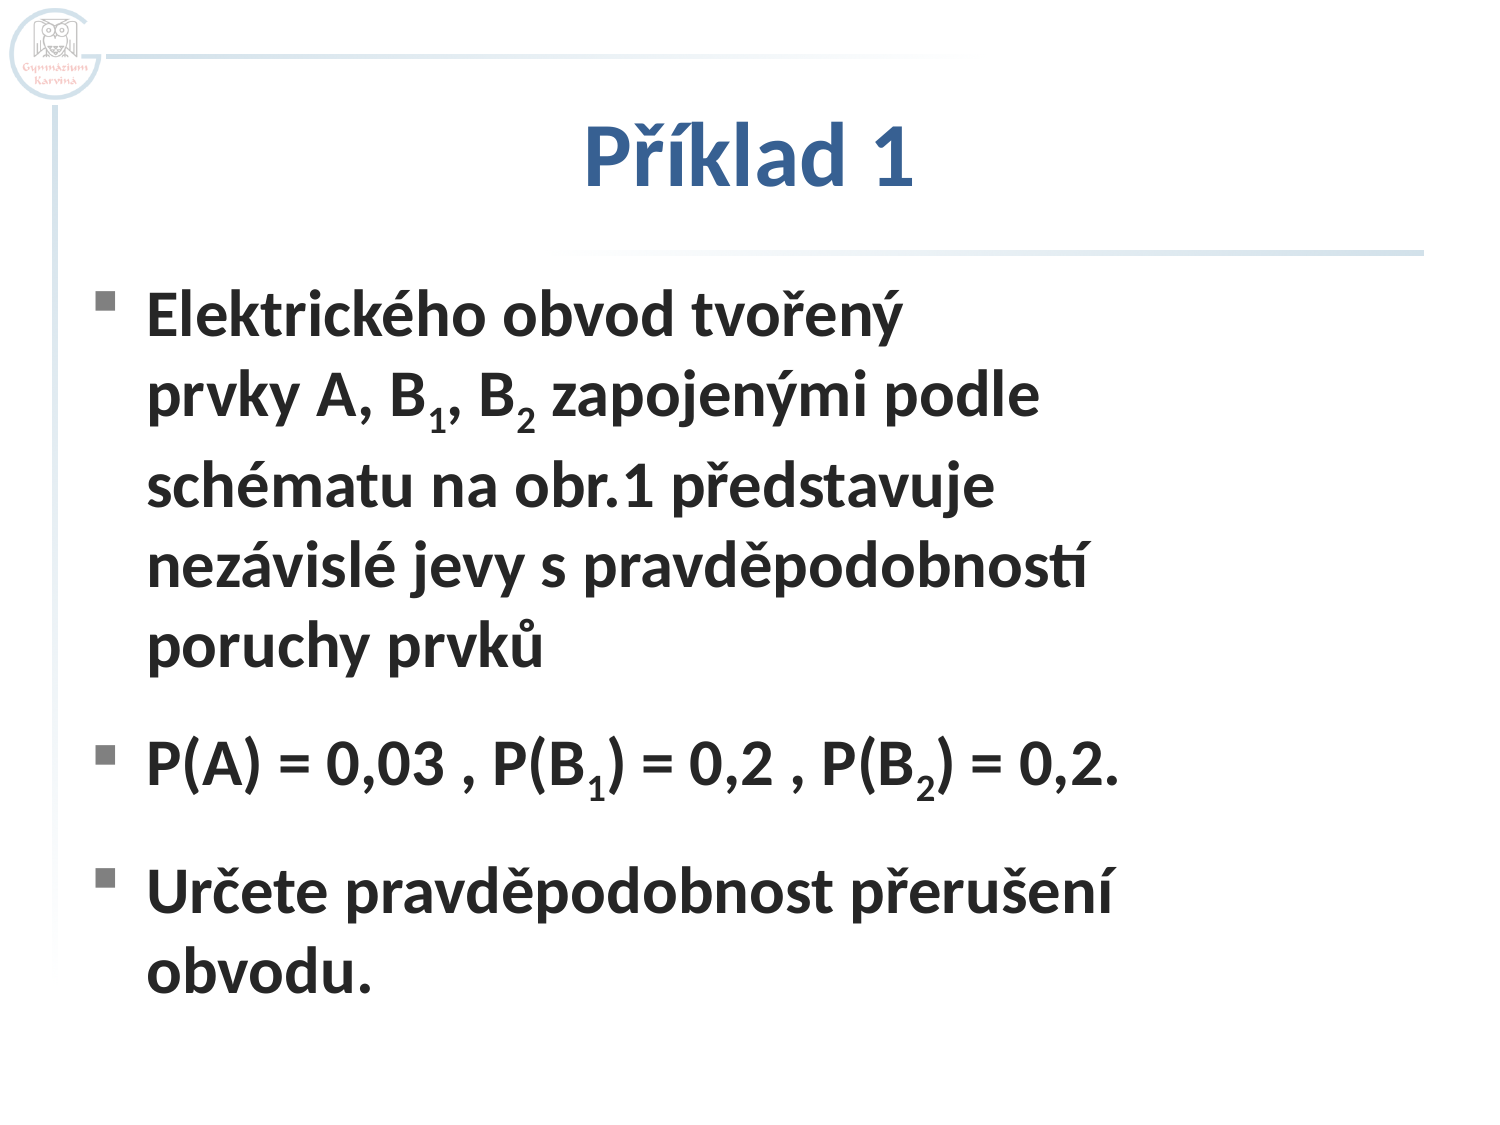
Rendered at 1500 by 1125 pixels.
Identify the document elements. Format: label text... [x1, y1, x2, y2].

title Příklad 1 [75, 55, 1425, 244]
list Elektrického obvod tvořený prvky A, B1, B2 zapojenými podle schématu na obr.1 představuje nezávislé jevy s pravděpodobností poruchy prvků P(A) = 0,03 , P(B1) = 0,2 , P(B2) = 0,2. Určete pravděpodobnost přerušení obvodu. [75, 262, 1425, 1047]
picture [8, 5, 104, 101]
picture [537, 250, 1424, 256]
picture [52, 105, 58, 992]
